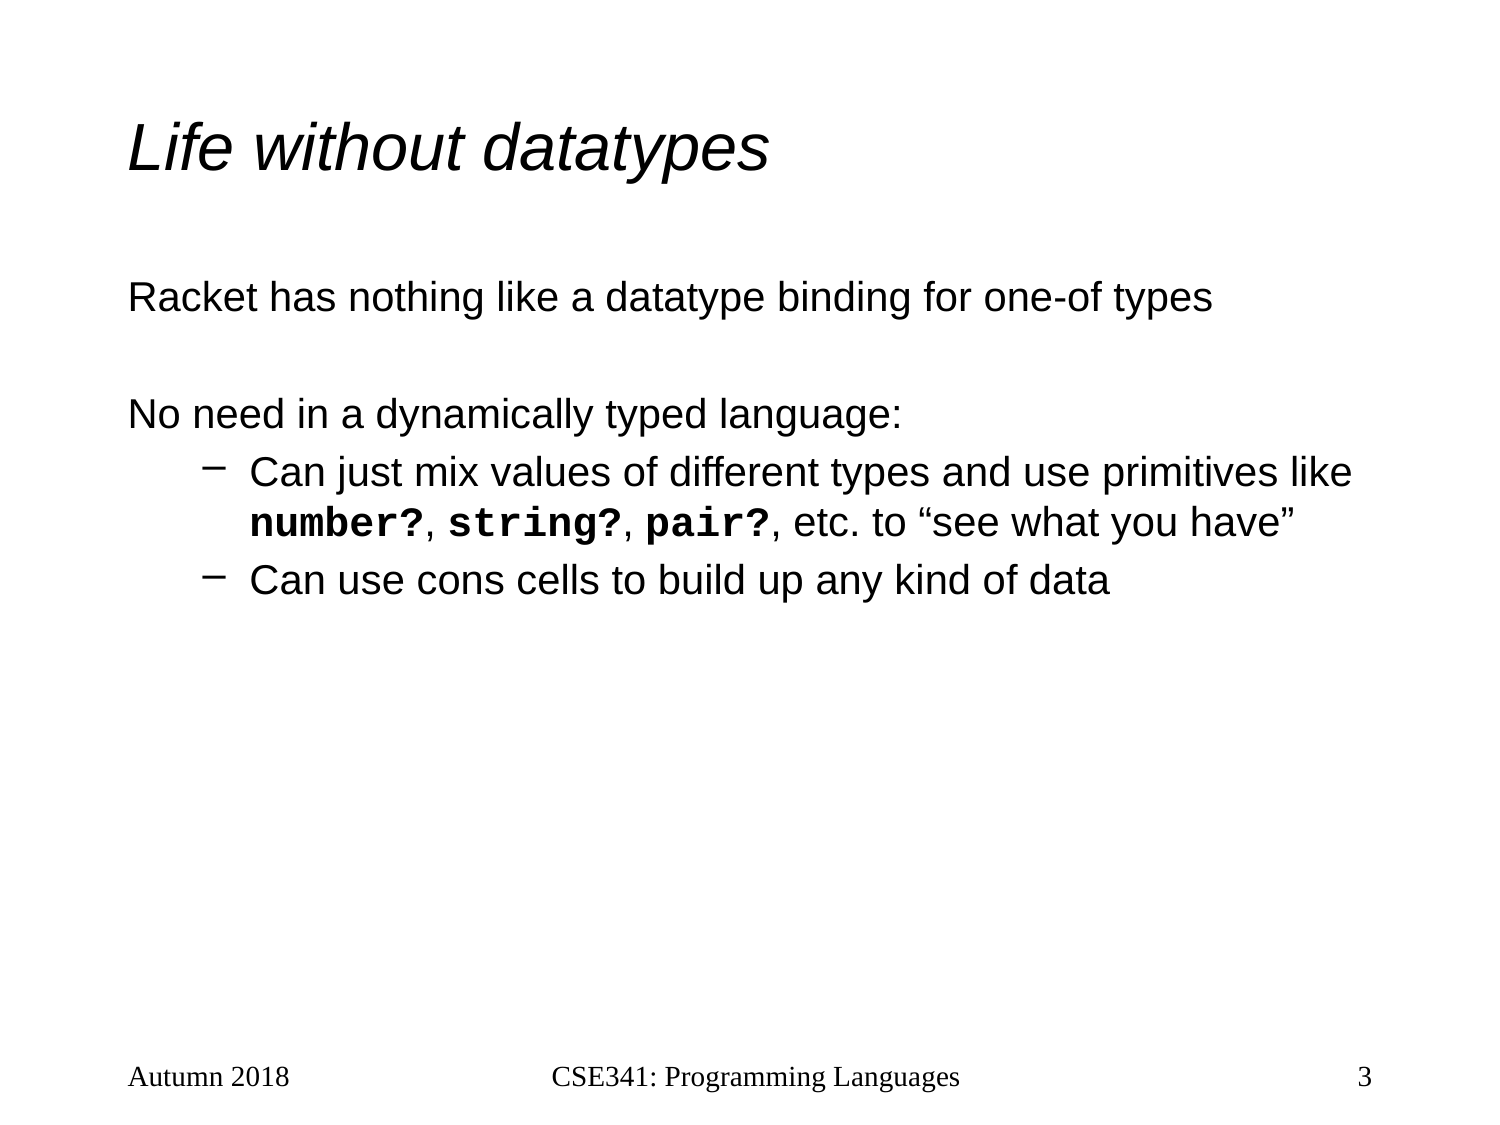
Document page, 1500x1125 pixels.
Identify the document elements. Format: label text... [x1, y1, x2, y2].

title Life without datatypes [112, 49, 1388, 238]
slide_number Autumn 2018 [112, 1049, 426, 1125]
list Racket has nothing like a datatype binding for one-of types No need in a dynamically typed language: Can just mix values of different types and use primitives like number?, string?, pair?, etc. to “see what you have” Can use cons cells to build up any kind of data [112, 262, 1388, 1001]
footer CSE341: Programming Languages [474, 1049, 1038, 1125]
slide_number 3 [1074, 1049, 1388, 1125]
